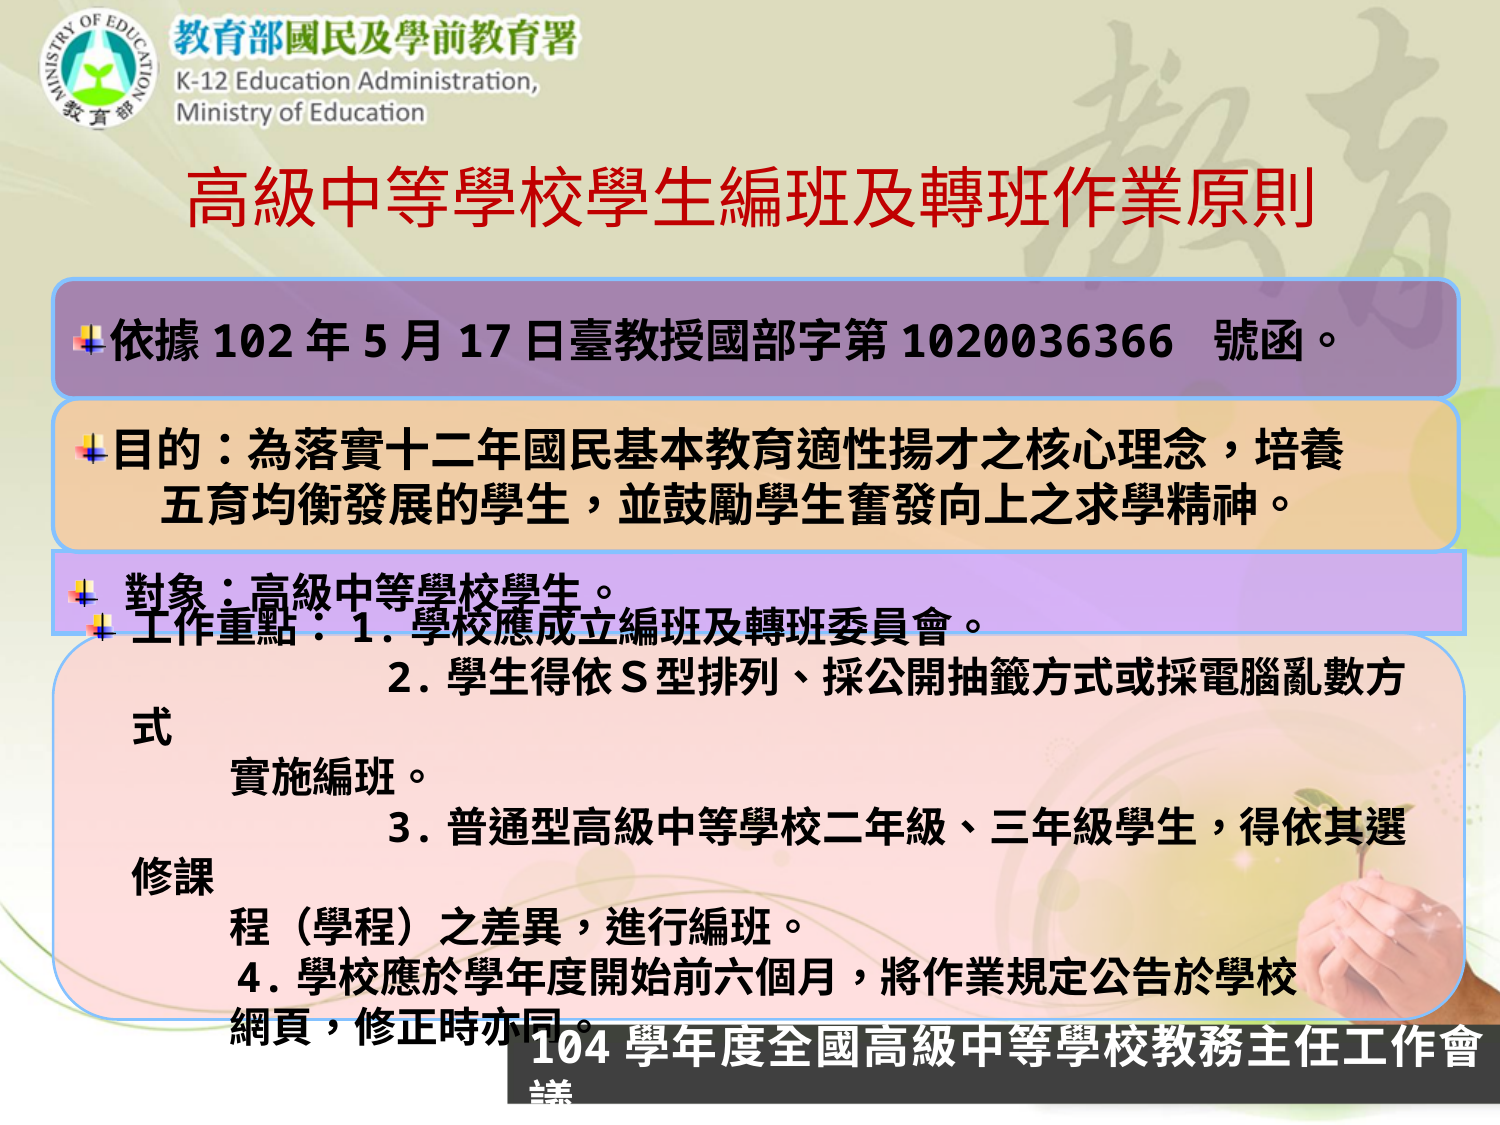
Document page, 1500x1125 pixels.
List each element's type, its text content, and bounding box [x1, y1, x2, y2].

text_box 目的：為落實十二年國民基本教育適性揚才之核心理念，培養 五育均衡發展的學生，並鼓勵學生奮發向上之求學精神。 [50, 396, 1461, 555]
text_box 依據102年5月17日臺教授國部字第1020036366 號函。 [50, 276, 1461, 399]
title 高級中等學校學生編班及轉班作業原則 [76, 101, 1427, 290]
picture [0, 0, 1500, 1125]
text_box 工作重點：1.學校應成立編班及轉班委員會。 2.學生得依Ｓ型排列、採公開抽籤方式或採電腦亂數方式 實施編班。 3.普通型高級中等學校二年級、三年級學生，得依其選修課 程（學程）之差異，進行編班。 4.學校應於學年度開始前六個月，將作業規定公告於學校 網頁，修正時亦同。 [50, 630, 1467, 1022]
list 對象：高級中等學校學生。 [51, 549, 1467, 636]
text_box 104學年度全國高級中等學校教務主任工作會議 [512, 1041, 1500, 1105]
